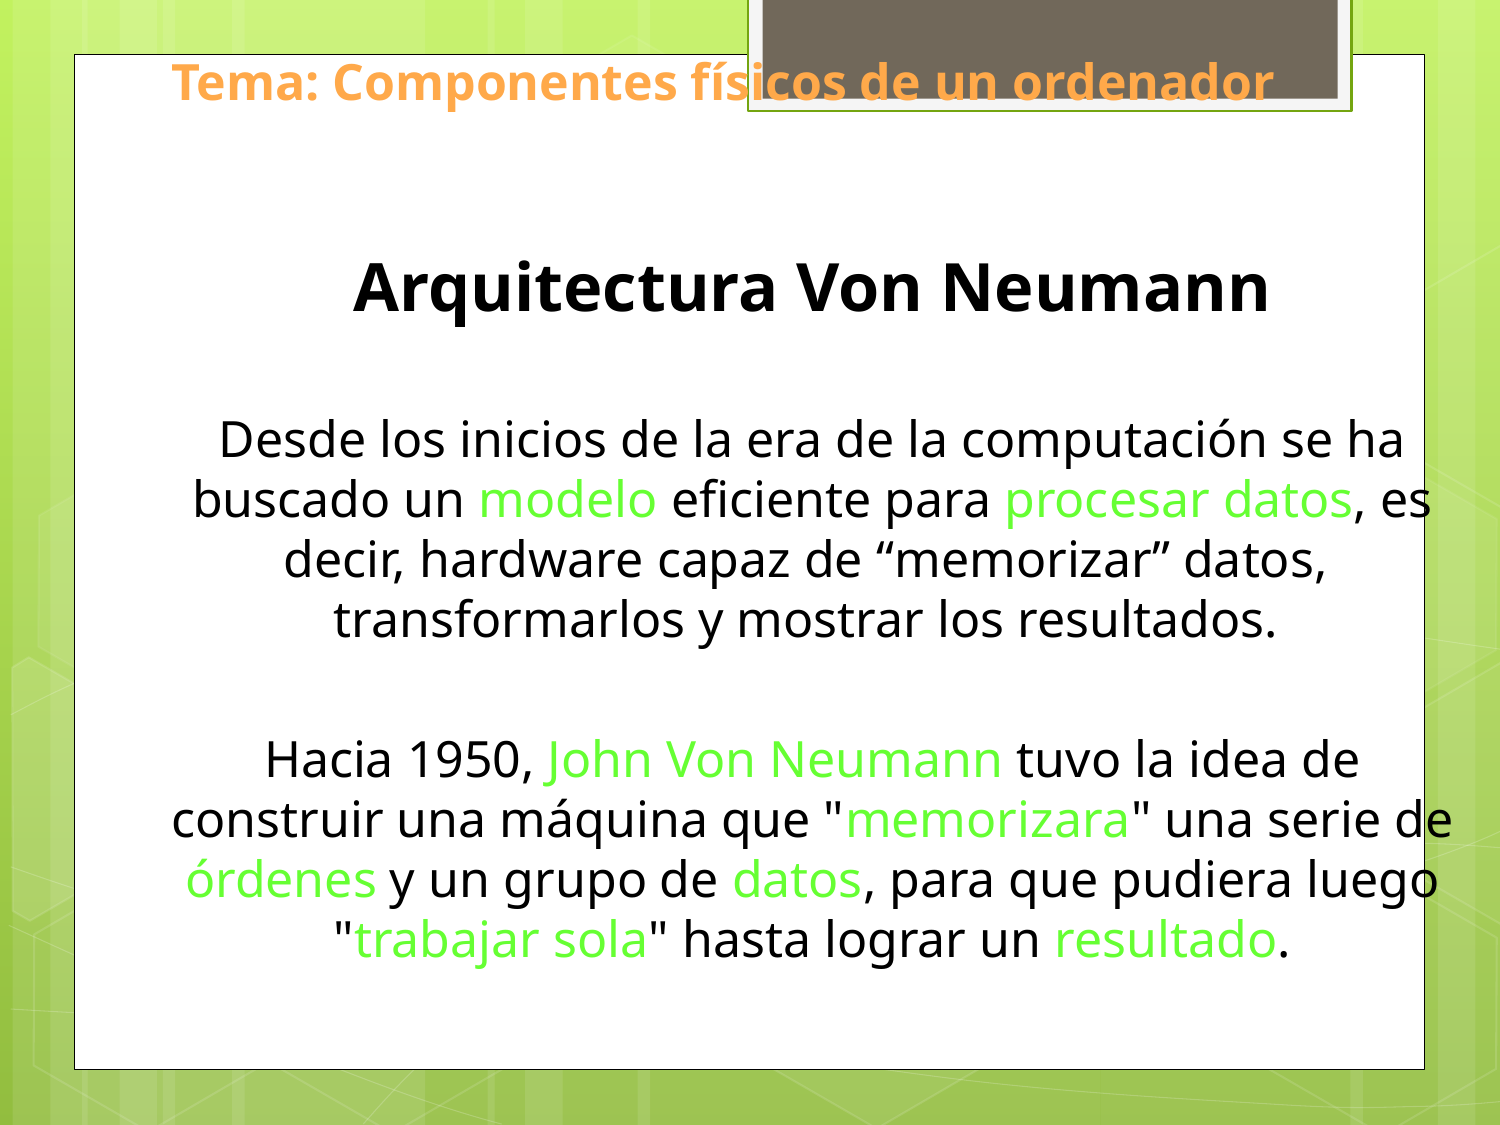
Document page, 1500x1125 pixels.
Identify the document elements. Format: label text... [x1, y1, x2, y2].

text_box Desde los inicios de la era de la computación se ha buscado un modelo eficiente para procesar datos, es decir, hardware capaz de “memorizar” datos, transformarlos y mostrar los resultados. Hacia 1950, John Von Neumann tuvo la idea de construir una máquina que "memorizara" una serie de órdenes y un grupo de datos, para que pudiera luego "trabajar sola" hasta lograr un resultado. [137, 399, 1488, 975]
text_box Arquitectura Von Neumann [150, 237, 1475, 333]
text_box Tema: Componentes físicos de un ordenador [156, 42, 1291, 118]
